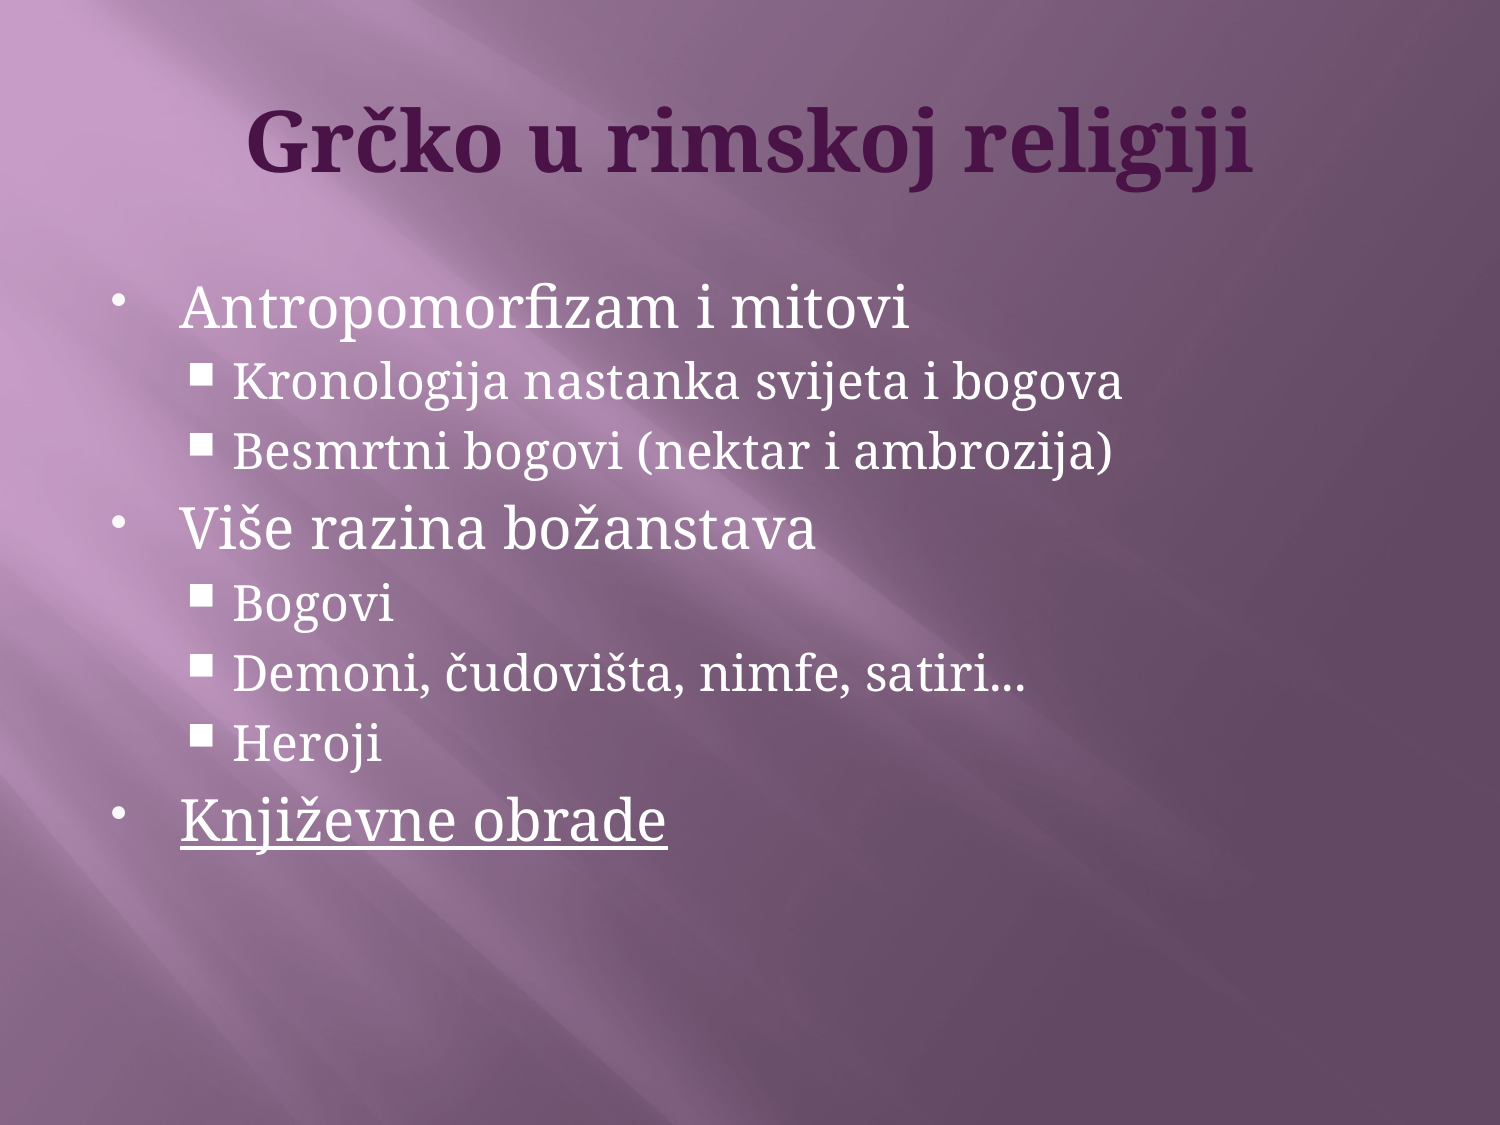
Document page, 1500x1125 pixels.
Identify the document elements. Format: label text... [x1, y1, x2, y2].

title Grčko u rimskoj religiji [75, 45, 1425, 233]
list Antropomorfizam i mitovi Kronologija nastanka svijeta i bogova Besmrtni bogovi (nektar i ambrozija) Više razina božanstava Bogovi Demoni, čudovišta, nimfe, satiri... Heroji Književne obrade [75, 262, 1425, 1035]
